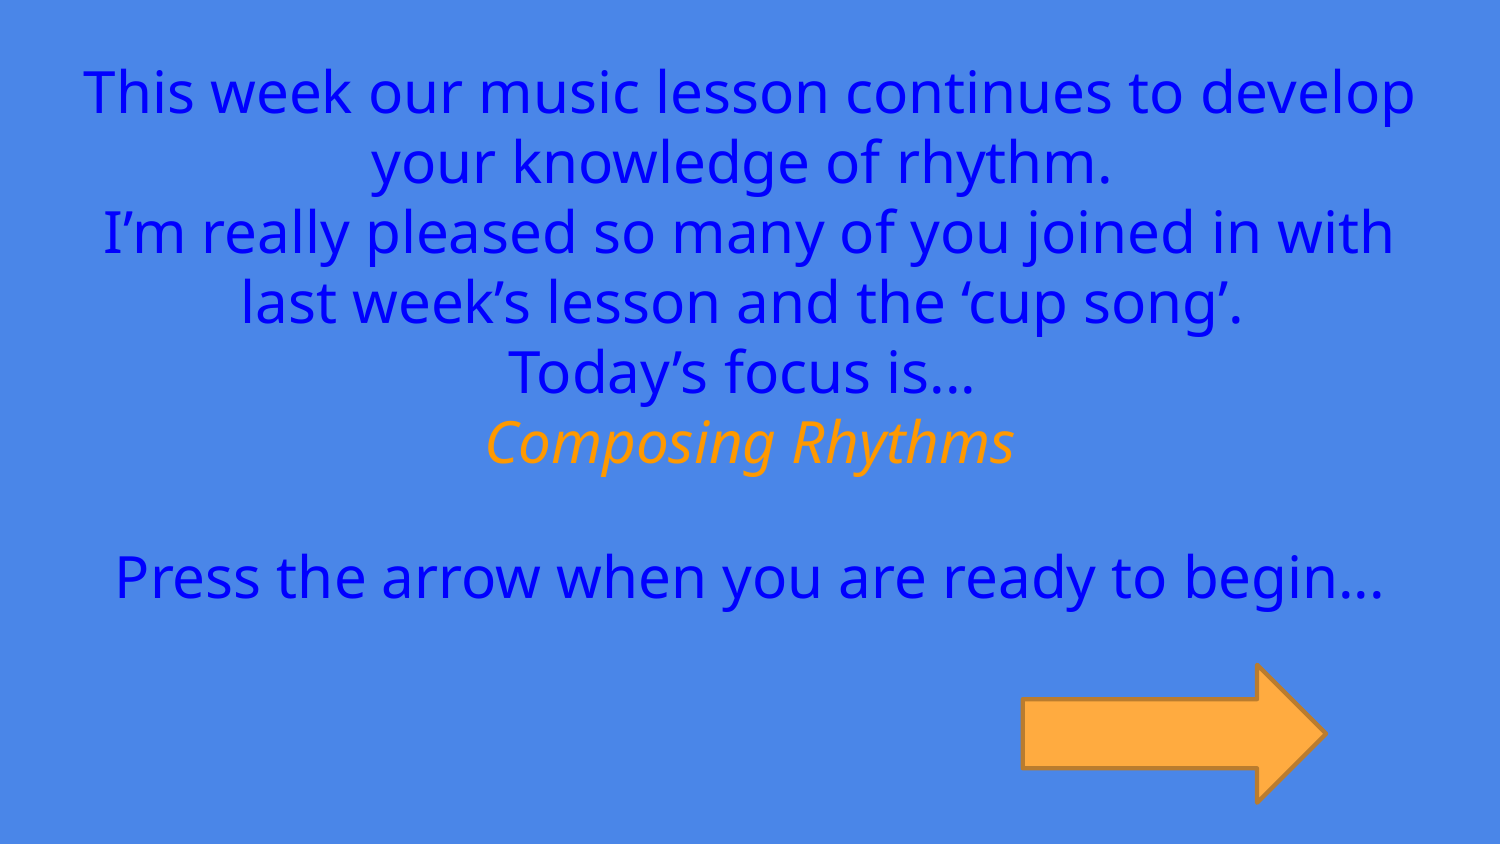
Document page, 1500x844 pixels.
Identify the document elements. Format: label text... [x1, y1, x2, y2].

title This week our music lesson continues to develop your knowledge of rhythm. I’m really pleased so many of you joined in with last week’s lesson and the ‘cup song’. Today’s focus is... Composing Rhythms [51, 628, 1449, 760]
subtitle Press the arrow when you are ready to begin... [51, 385, 1449, 551]
text_box [1022, 664, 1327, 803]
